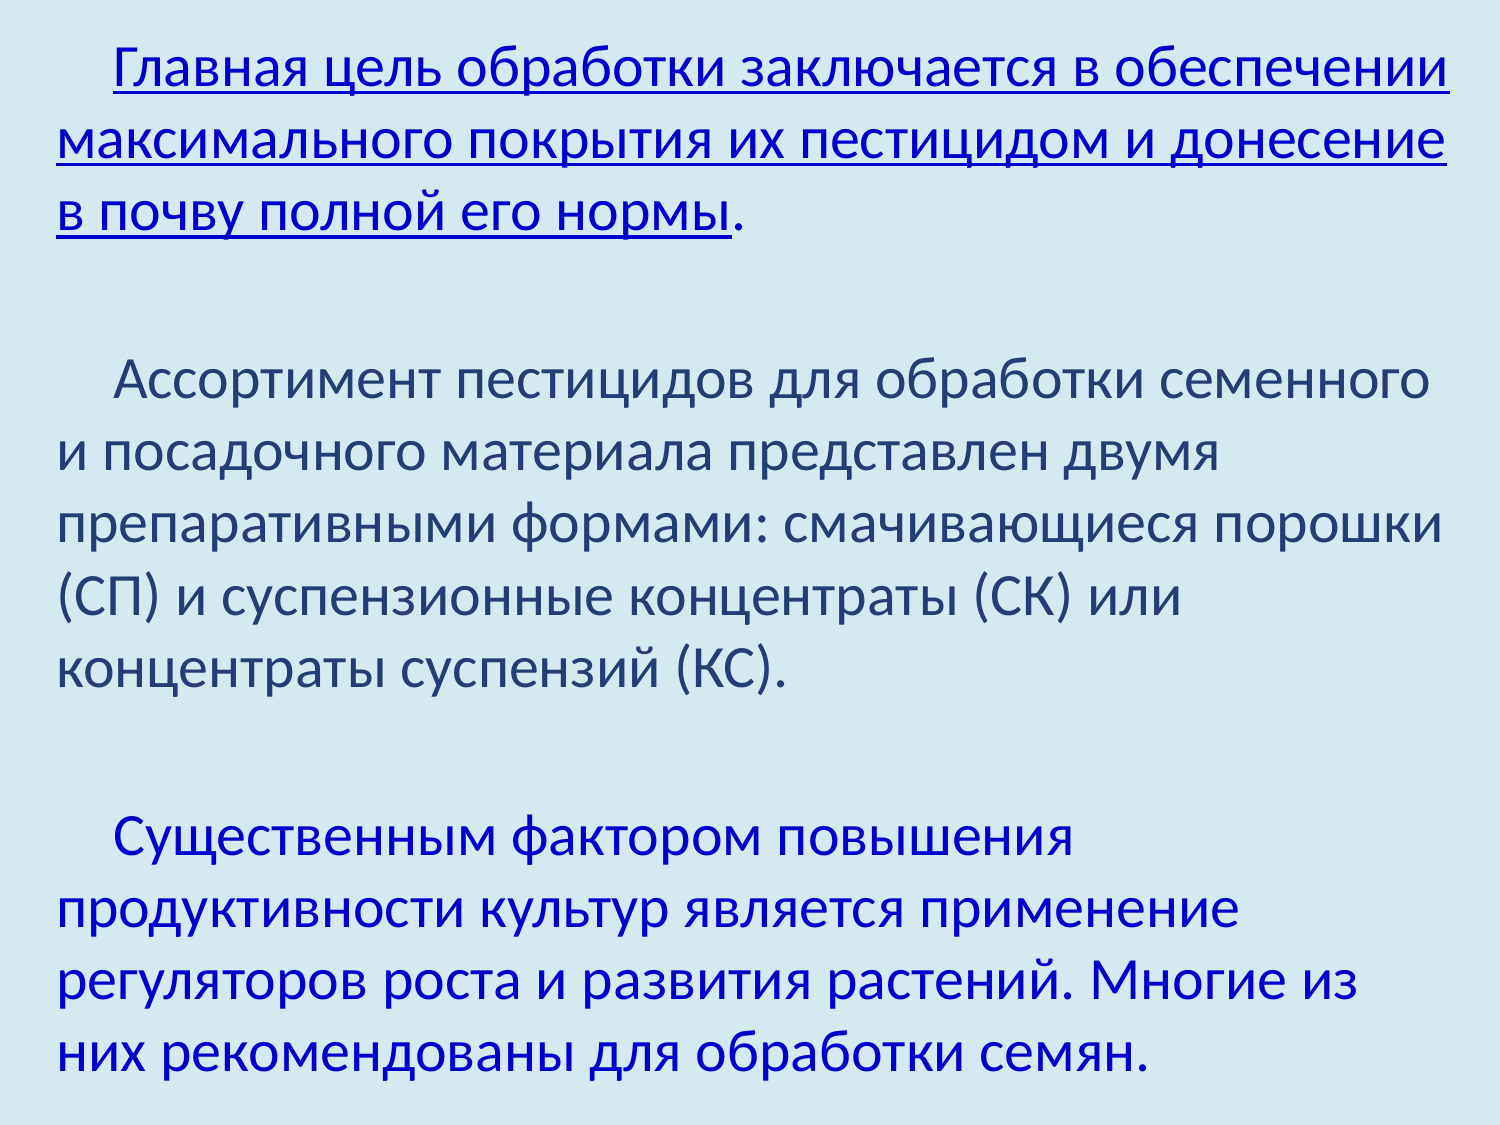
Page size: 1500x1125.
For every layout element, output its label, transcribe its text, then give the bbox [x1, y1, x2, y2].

list Главная цель обработки заключается в обеспечении максимально­го покрытия их пестицидом и донесение в почву полной его нормы. Ассортимент пестицидов для обработки семенного и посадочного материала представлен двумя препаративными формами: смачивающиеся порошки (СП) и суспензионные концентраты (СК) или концентраты суспензий (КС). Существенным фактором повышения продуктивности культур является применение регуляторов роста и развития растений. Многие из них рекомендованы для обработки семян. [41, 19, 1471, 1106]
